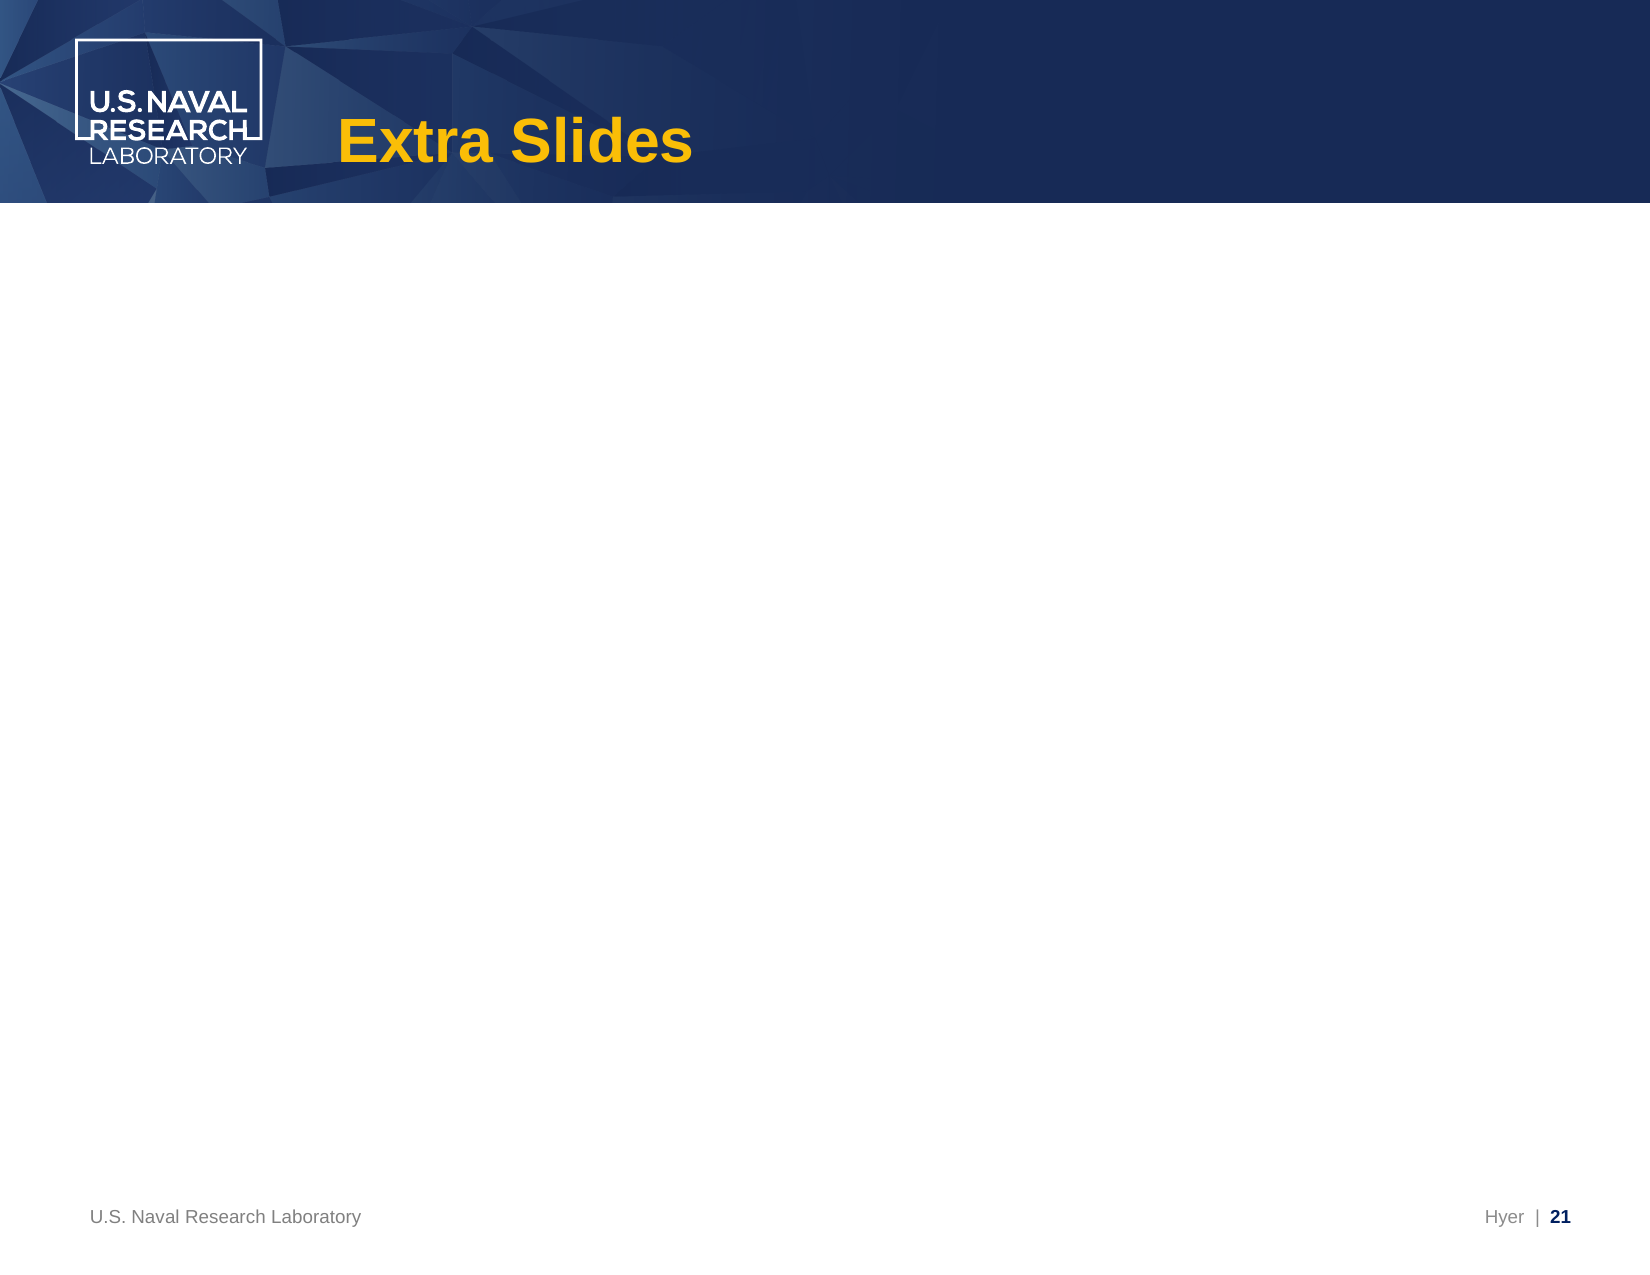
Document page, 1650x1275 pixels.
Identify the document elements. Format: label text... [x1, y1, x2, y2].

footer U.S. Naval Research Laboratory [75, 1181, 632, 1250]
picture [0, 0, 1650, 203]
slide_number Hyer | 21 [1200, 1181, 1572, 1250]
title Extra Slides [337, 104, 1538, 180]
